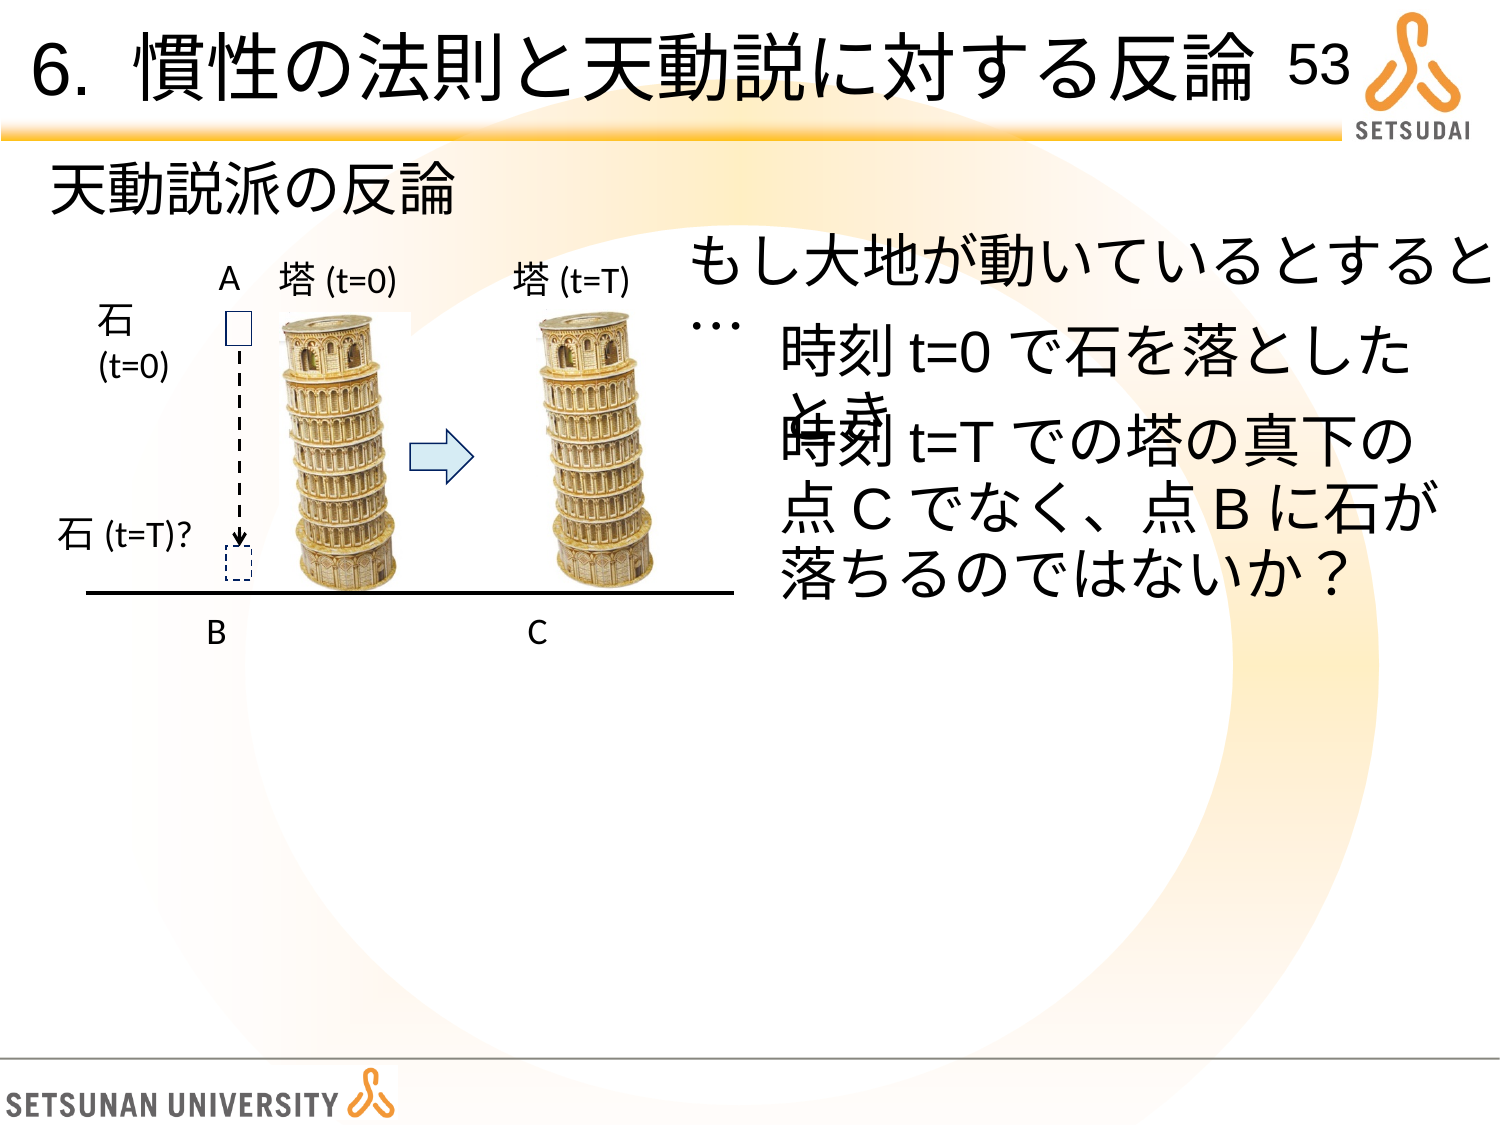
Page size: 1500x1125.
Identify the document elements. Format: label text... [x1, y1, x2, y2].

text_box [226, 311, 252, 346]
text_box 塔(t=0) [263, 248, 474, 309]
text_box C [513, 601, 561, 660]
text_box 塔(t=T) [497, 248, 708, 309]
text_box [415, 429, 474, 484]
text_box 時刻t=0で石を落としたとき [779, 319, 1471, 397]
text_box A [203, 246, 252, 306]
text_box 時刻t=Tでの塔の真下の点Cでなく、点Bに石が落ちるのではないか？ [779, 409, 1471, 630]
text_box [226, 546, 252, 581]
slide_number 53 [1286, 23, 1407, 97]
text_box 石(t=0) [82, 288, 227, 394]
title 6. 慣性の法則と天動説に対する反論 [30, 8, 1343, 123]
text_box B [191, 601, 240, 660]
picture [0, 1060, 1380, 1125]
text_box 天動説派の反論 [49, 156, 520, 235]
text_box もし大地が動いているとすると… [687, 228, 1500, 307]
picture [0, 9, 1472, 1057]
text_box 石(t=T)? [42, 502, 223, 562]
